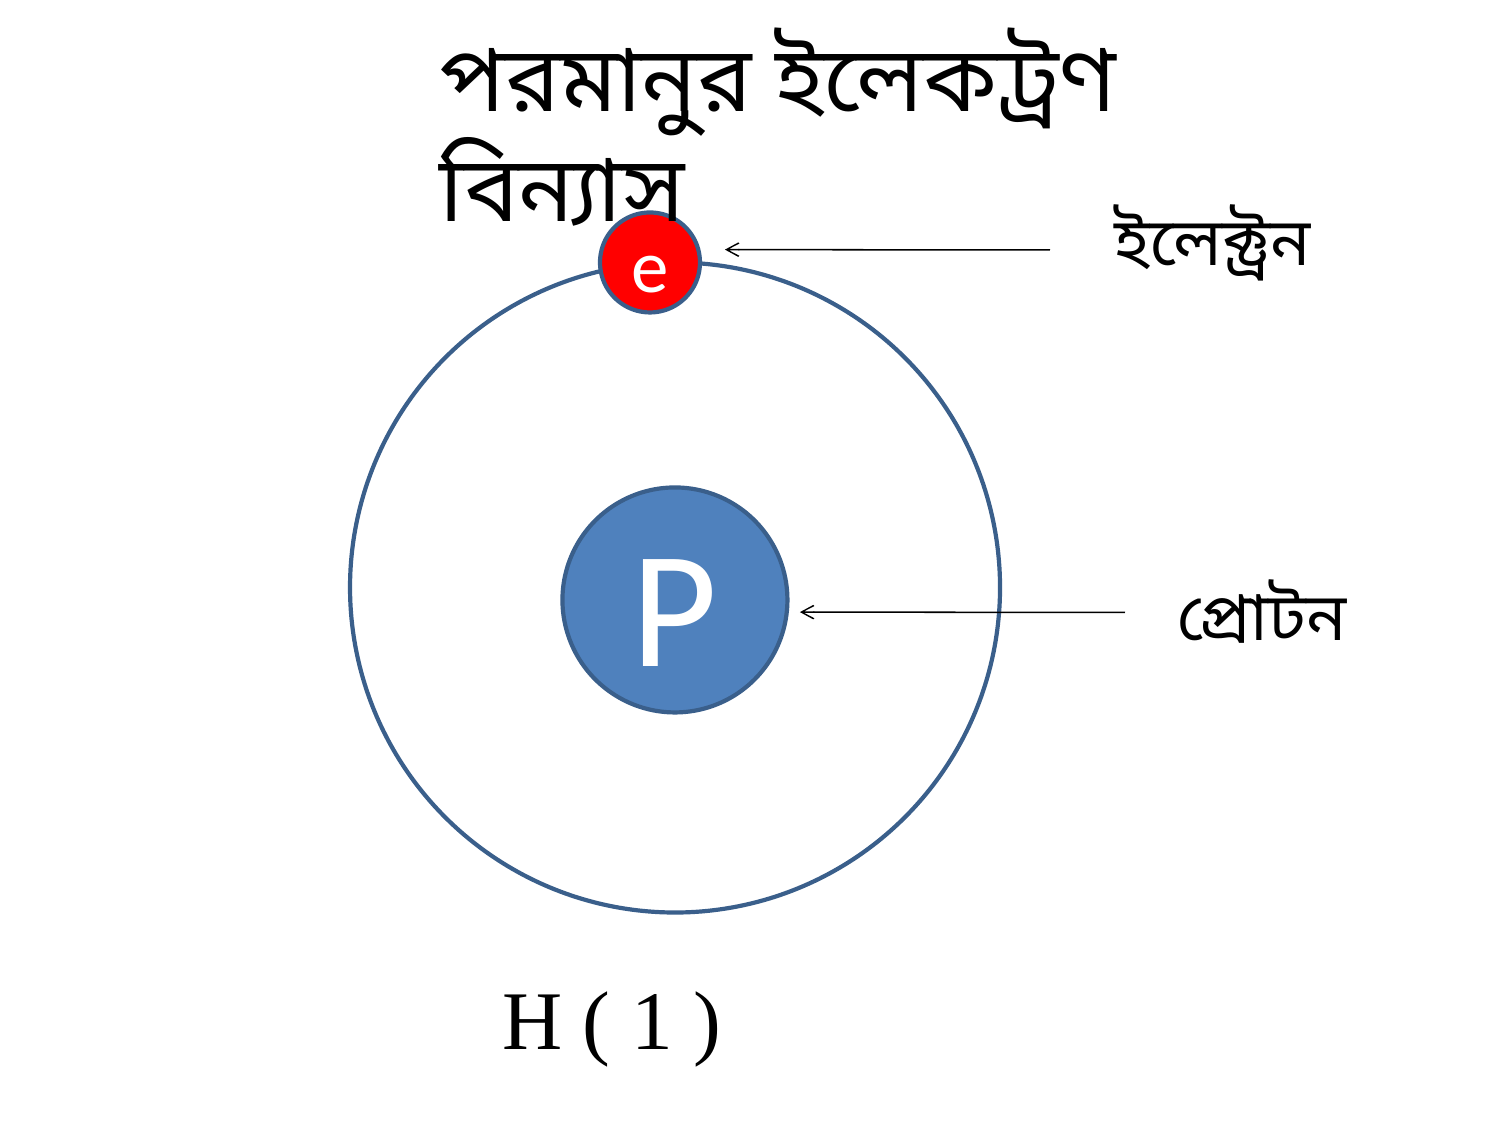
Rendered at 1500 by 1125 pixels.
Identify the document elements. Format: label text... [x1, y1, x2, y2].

text_box ইলেক্ট্রন [1175, 191, 1400, 287]
text_box [347, 308, 1003, 915]
text_box পরমানুর ইলেকট্রণ বিন্যাস [424, 12, 1175, 308]
text_box e [624, 308, 676, 315]
text_box প্রোটন [1162, 566, 1400, 662]
text_box H ( 1 ) [487, 958, 875, 1074]
